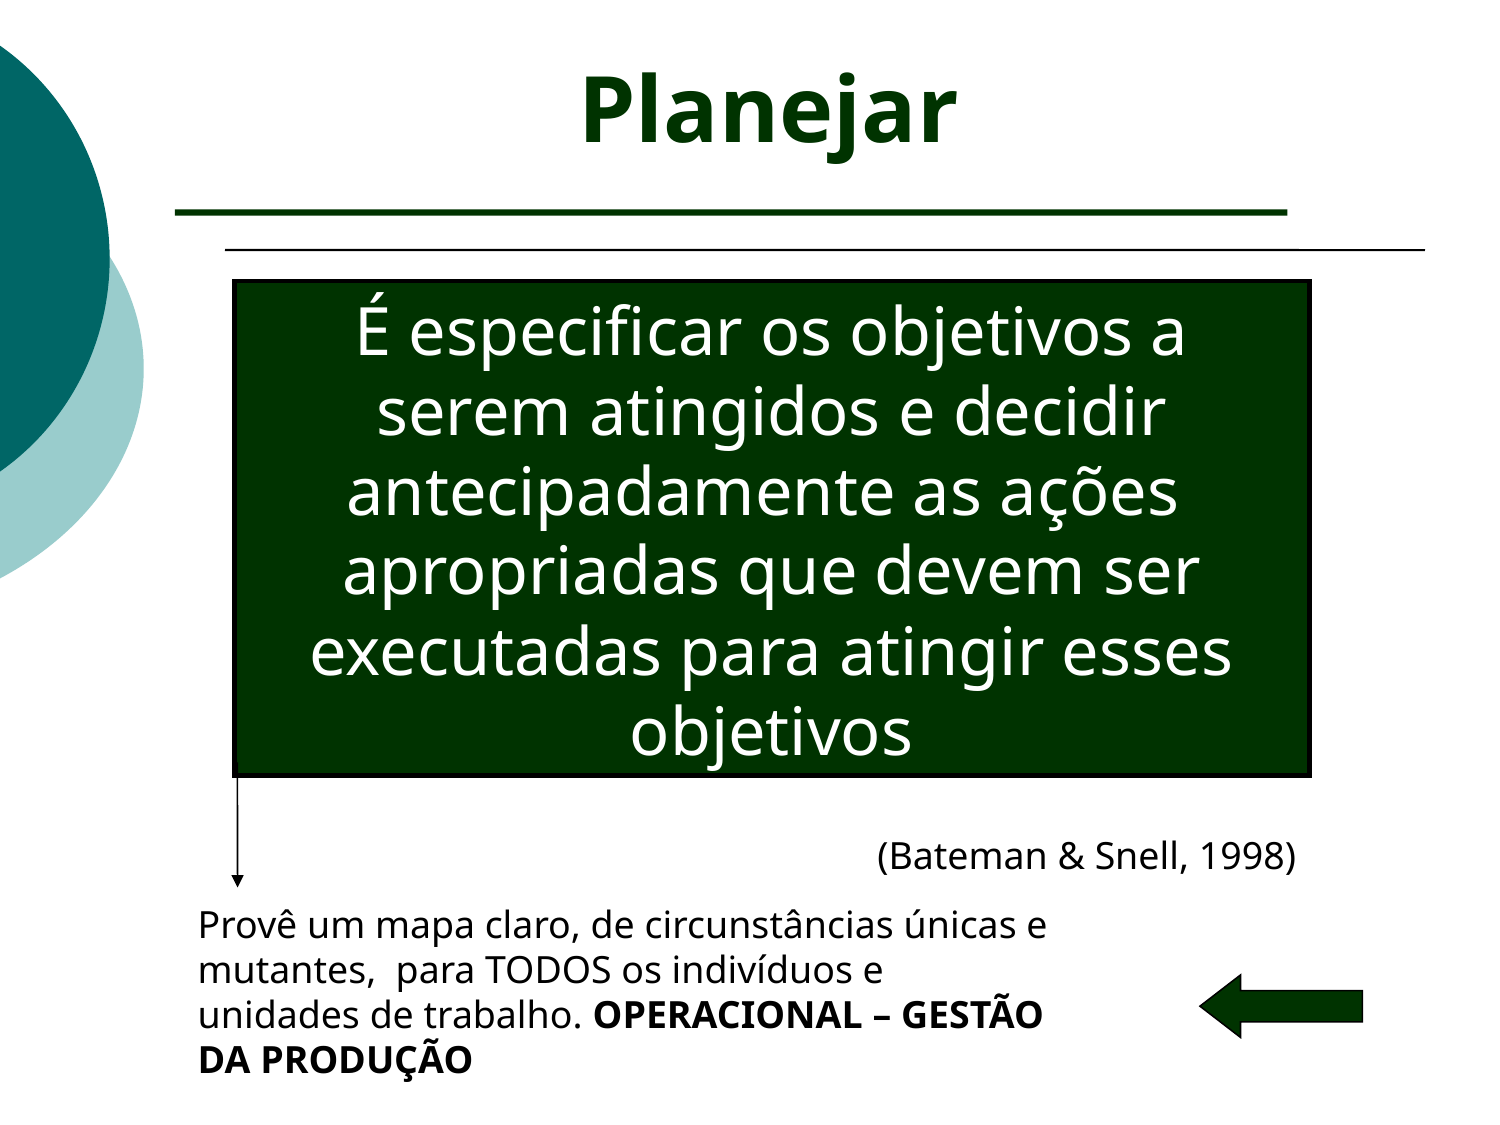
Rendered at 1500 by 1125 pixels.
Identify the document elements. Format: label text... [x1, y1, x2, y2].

text_box Provê um mapa claro, de circunstâncias únicas e mutantes, para TODOS os indivíduos e unidades de trabalho. OPERACIONAL – GESTÃO DA PRODUÇÃO [182, 893, 1069, 1088]
text_box [231, 762, 244, 888]
text_box (Bateman & Snell, 1998) [862, 824, 1375, 885]
text_box Planejar [437, 37, 1100, 175]
text_box [1199, 974, 1363, 1038]
text_box É especificar os objetivos a serem atingidos e decidir antecipadamente as ações apropriadas que devem ser executadas para atingir esses objetivos [234, 281, 1310, 776]
